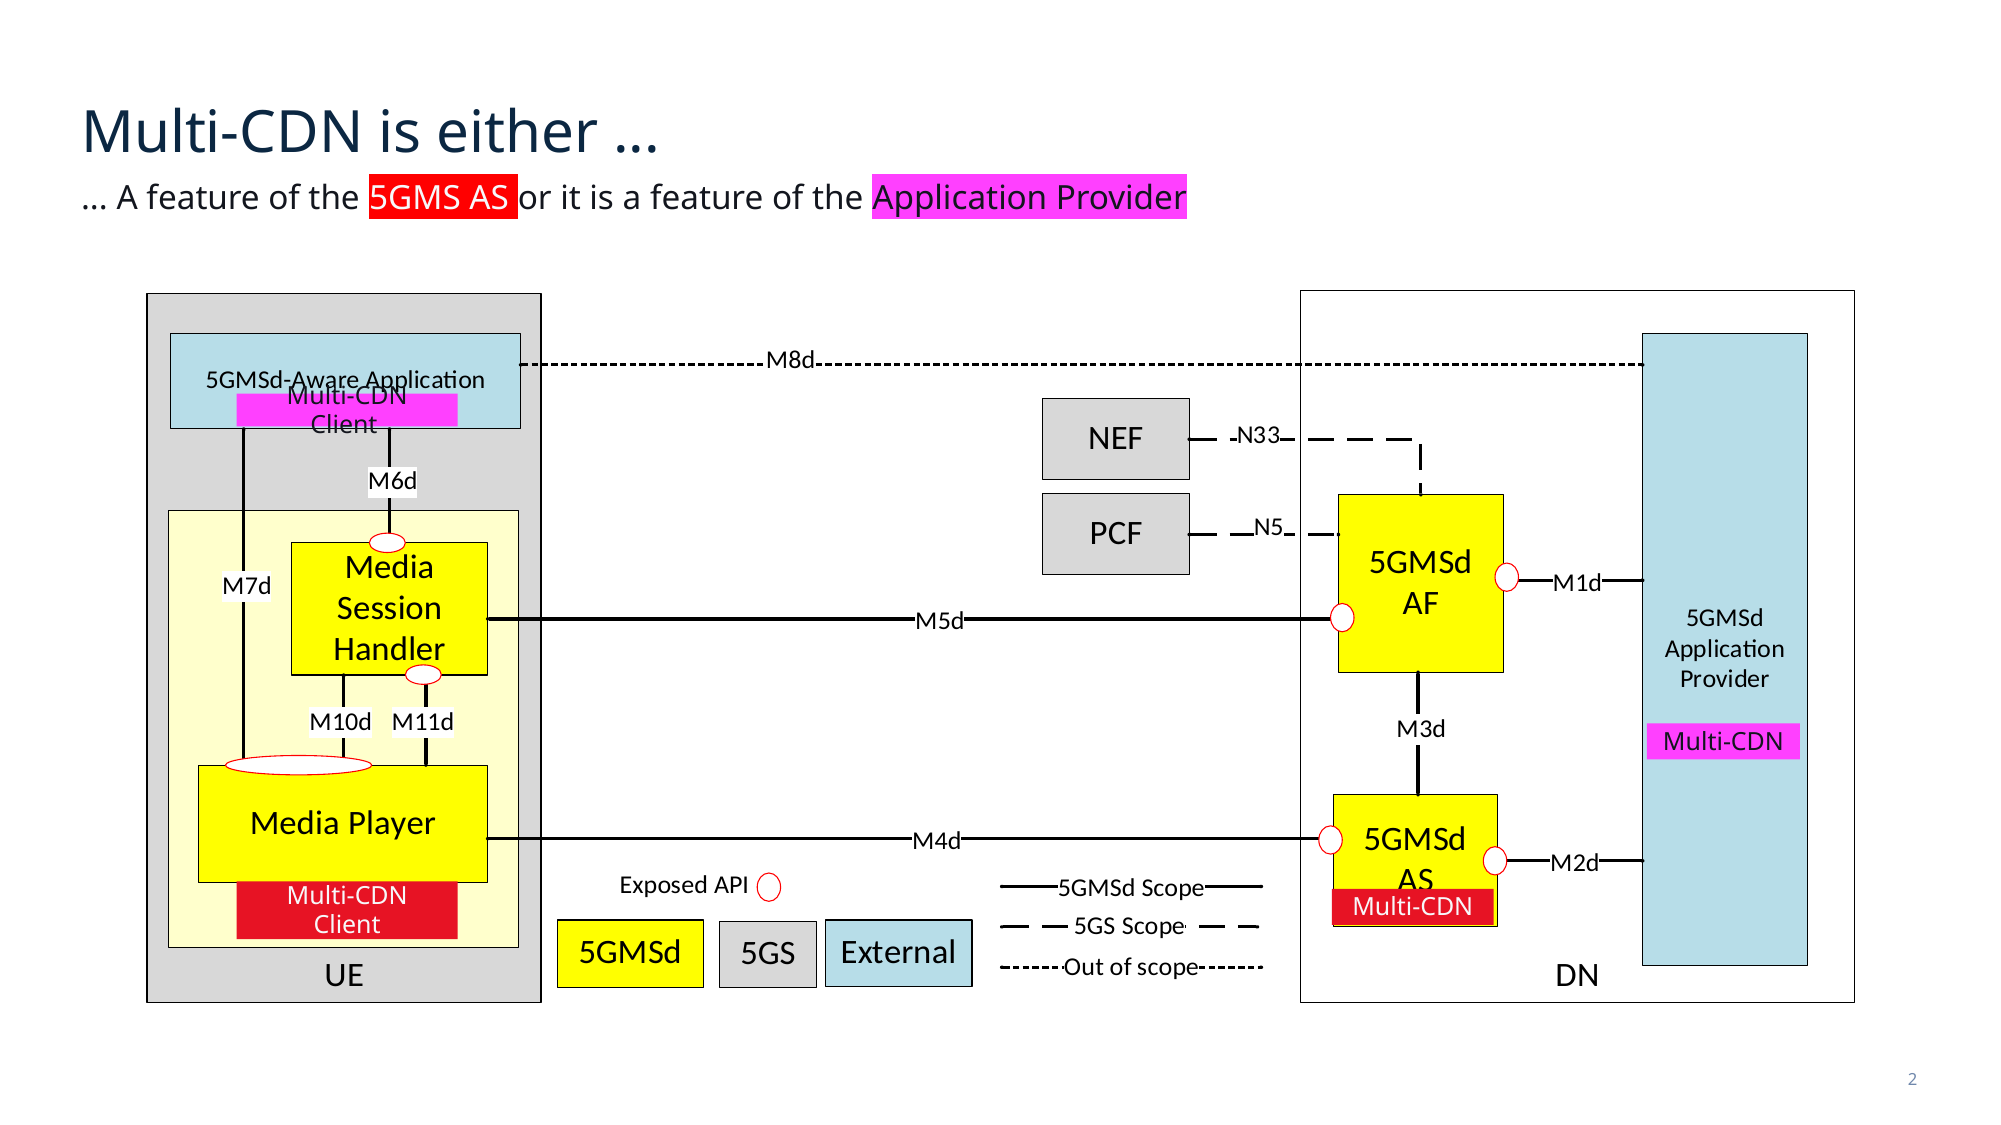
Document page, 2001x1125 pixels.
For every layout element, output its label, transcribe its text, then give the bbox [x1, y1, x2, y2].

subtitle ... A feature of the 5GMS AS or it is a feature of the Application Provider [81, 178, 1917, 218]
title Multi-CDN is either ... [81, 105, 1917, 165]
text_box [144, 287, 1856, 1004]
